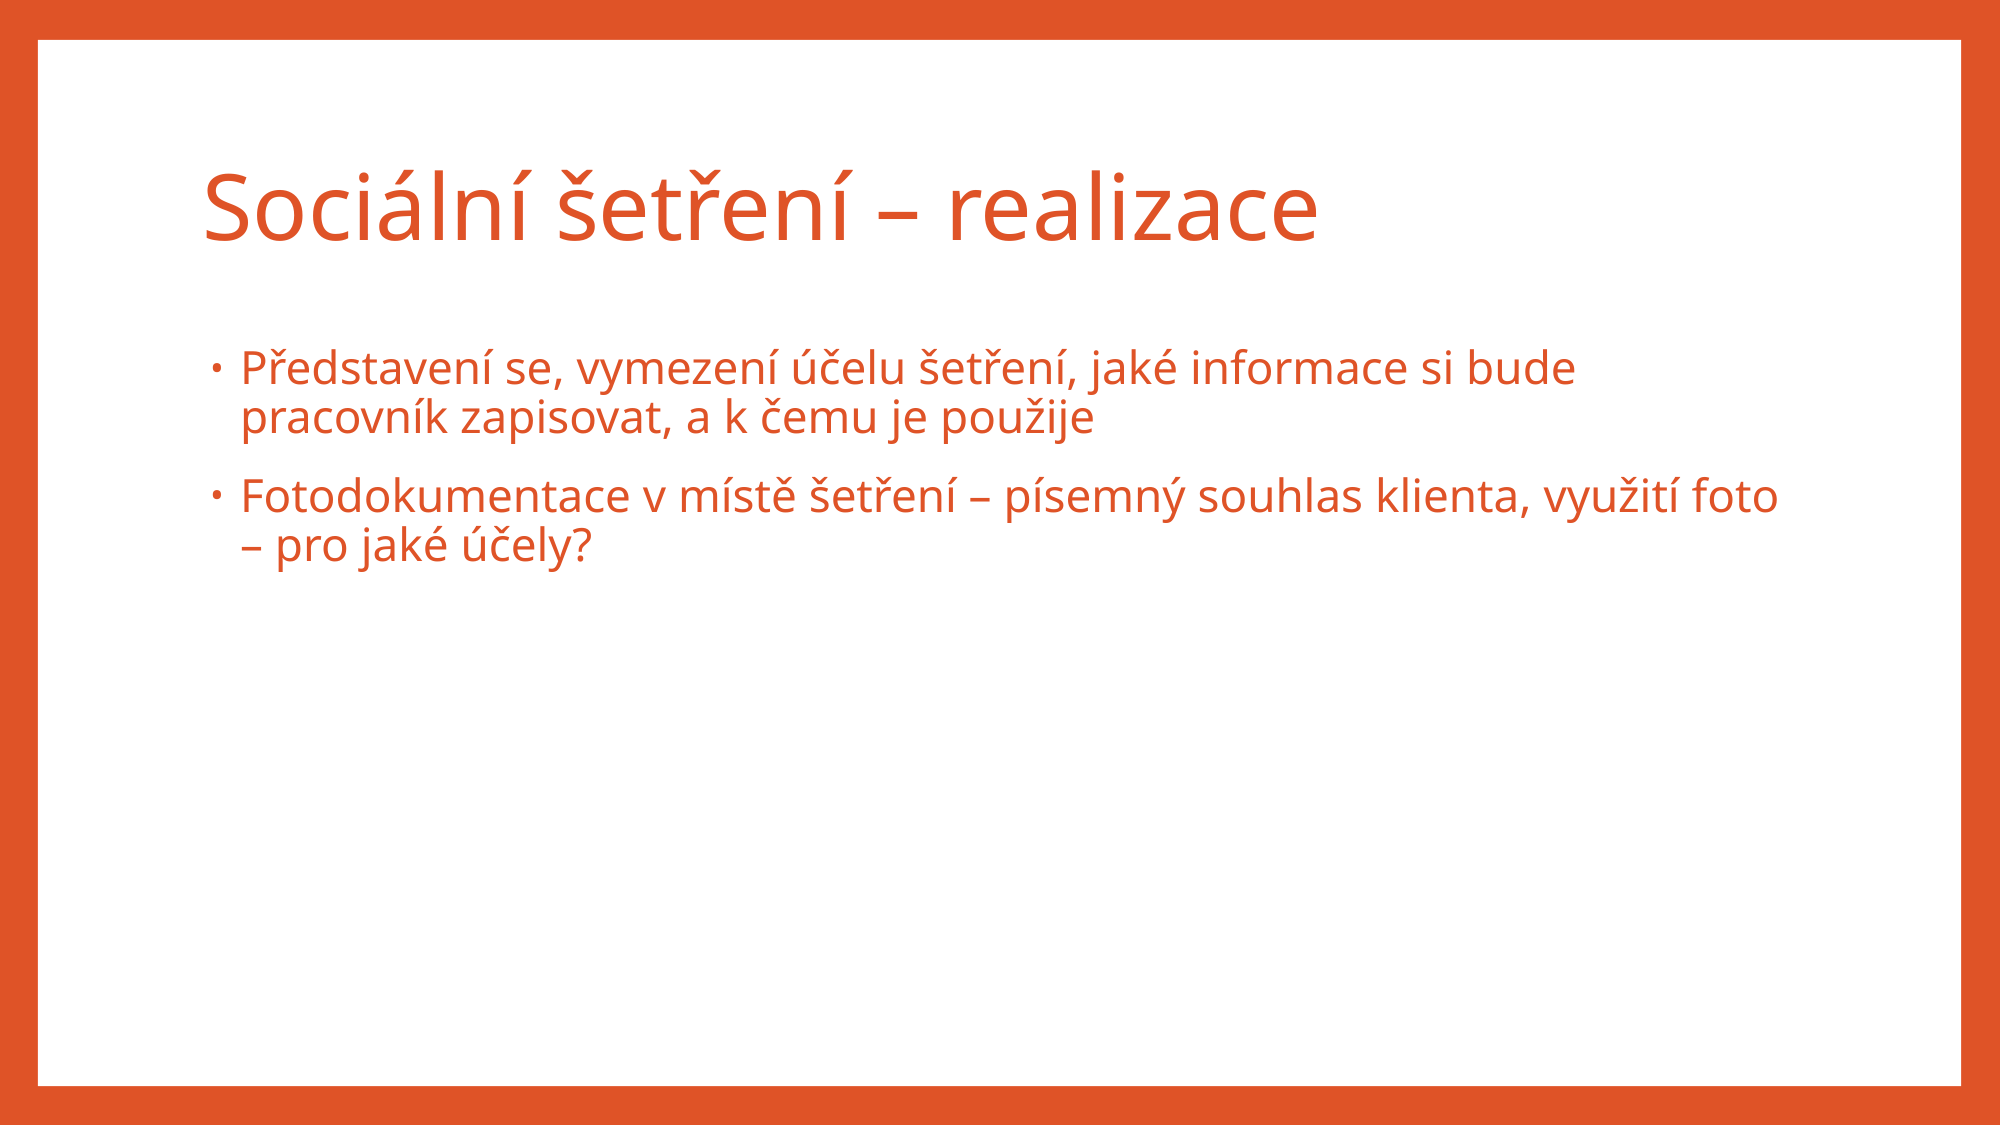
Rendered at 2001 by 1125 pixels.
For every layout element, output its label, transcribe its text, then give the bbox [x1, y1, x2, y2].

title Sociální šetření – realizace [187, 99, 1808, 323]
list Představení se, vymezení účelu šetření, jaké informace si bude pracovník zapisovat, a k čemu je použije Fotodokumentace v místě šetření – písemný souhlas klienta, využití foto – pro jaké účely? [187, 337, 1808, 1000]
